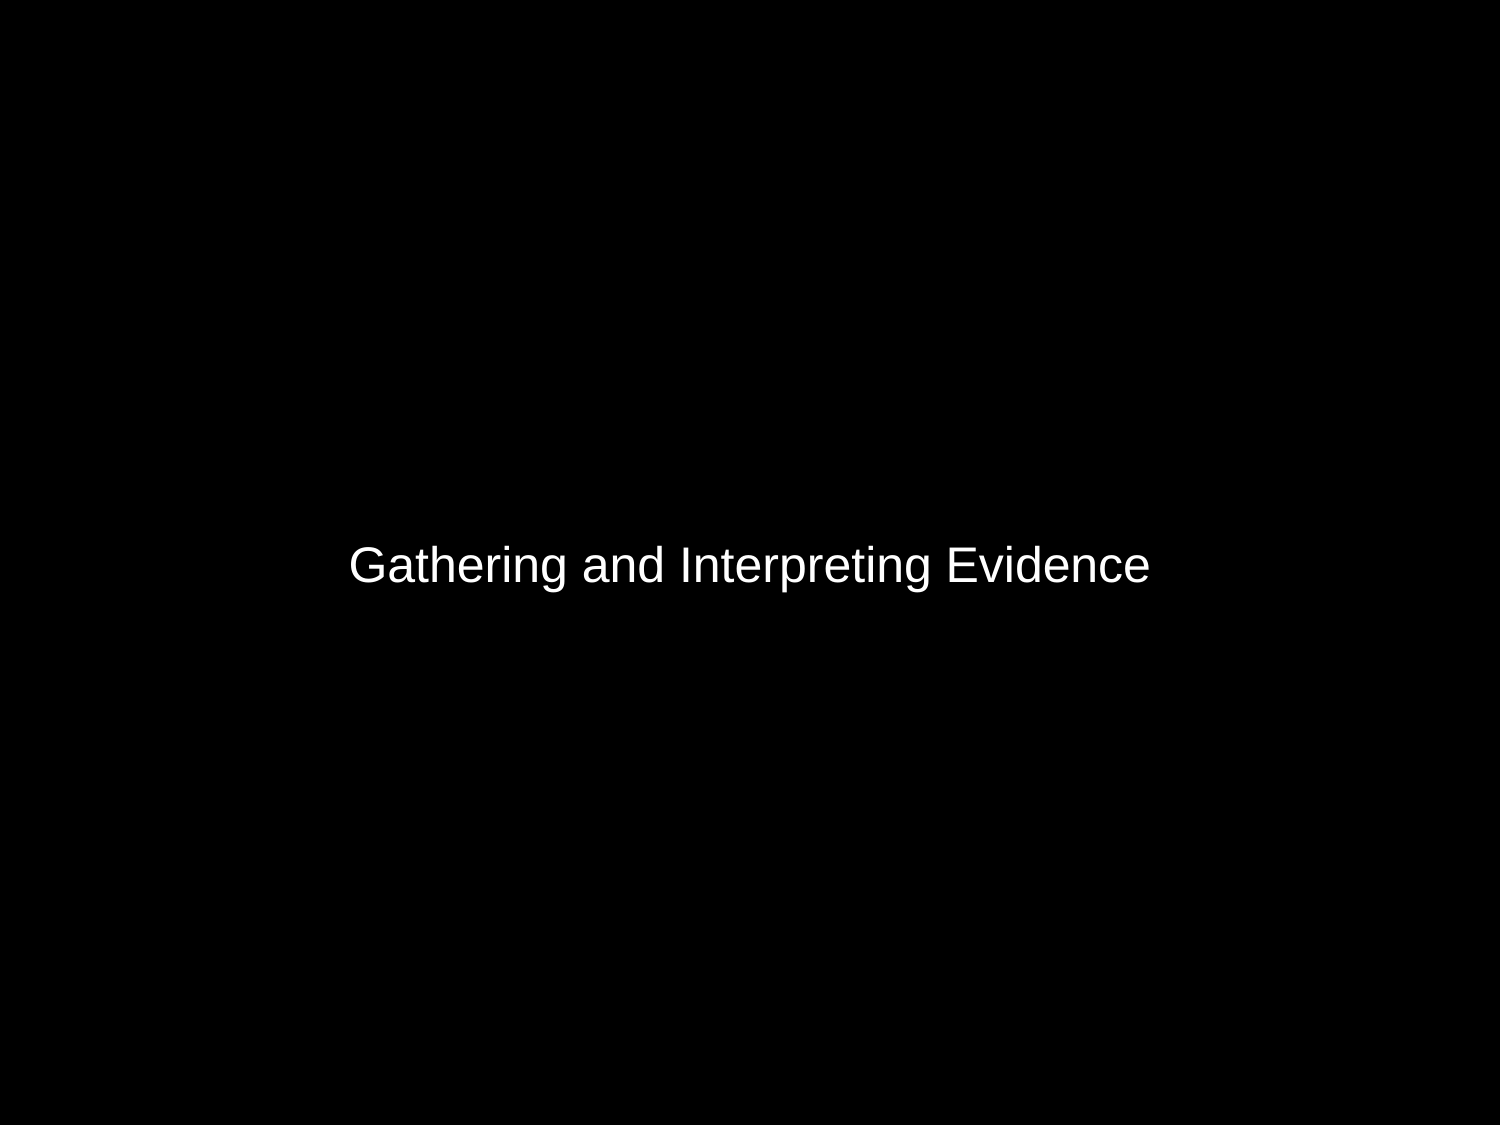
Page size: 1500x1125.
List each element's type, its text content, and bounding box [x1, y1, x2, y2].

text_box Gathering and Interpreting Evidence [0, 0, 1500, 1125]
